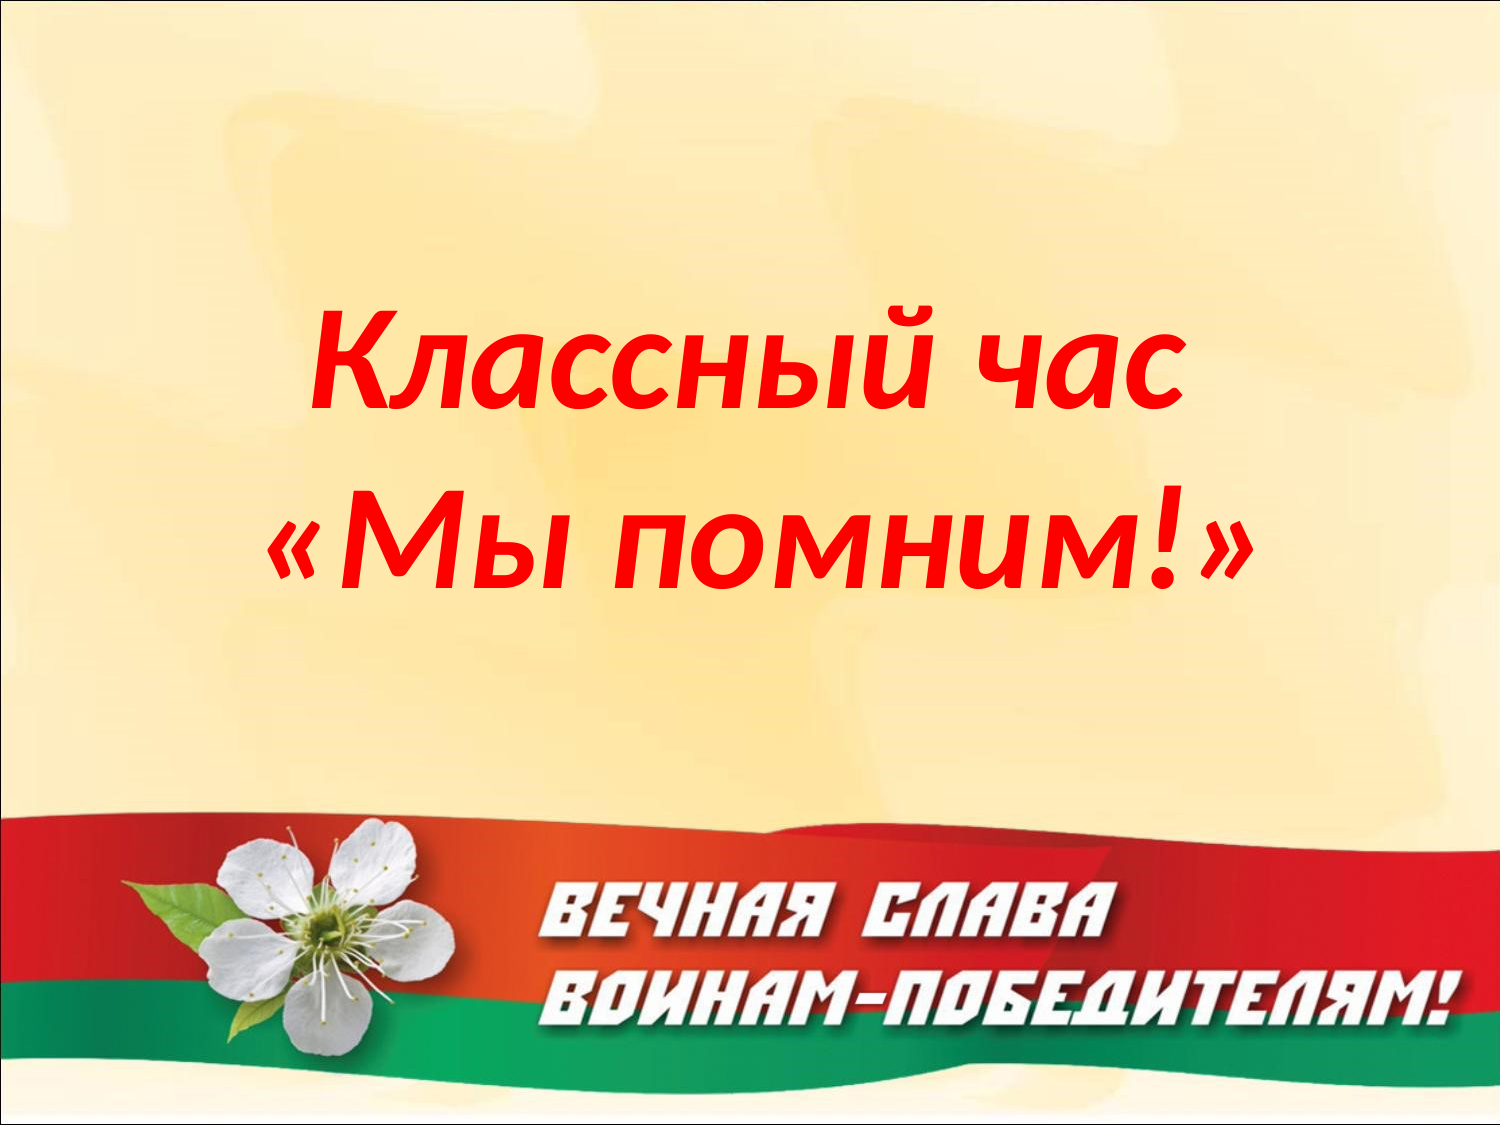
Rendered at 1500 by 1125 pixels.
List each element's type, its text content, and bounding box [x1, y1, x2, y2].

title Классный час «Мы помним!» [88, 290, 1439, 587]
picture [0, 0, 1500, 1125]
